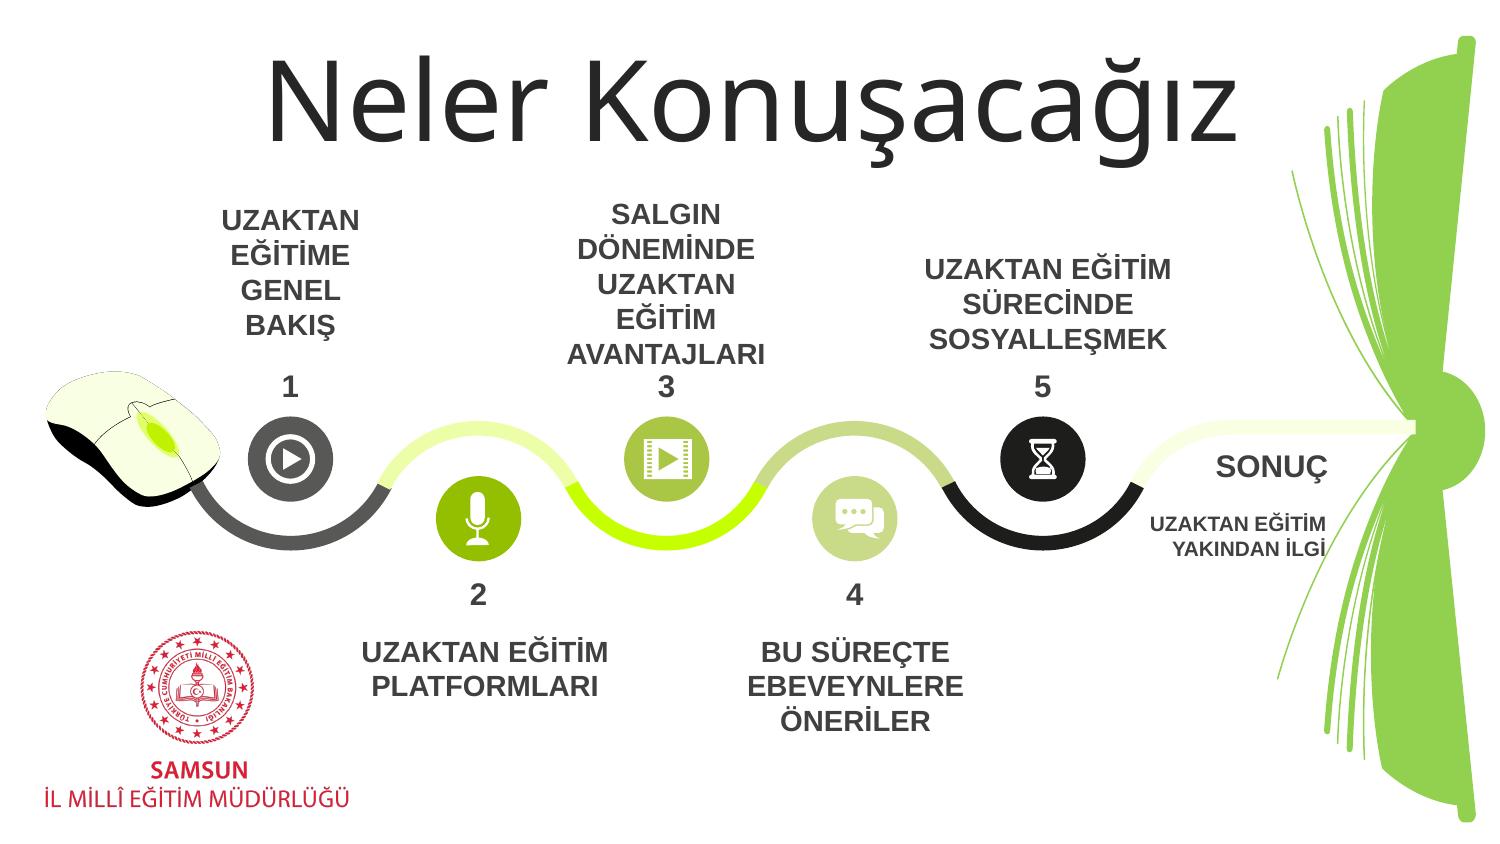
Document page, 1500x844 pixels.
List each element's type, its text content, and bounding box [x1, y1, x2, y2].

text_box BU SÜREÇTE EBEVEYNLERE ÖNERİLER [722, 656, 989, 746]
text_box SALGIN DÖNEMİNDE UZAKTAN EĞİTİM AVANTAJLARI [545, 187, 788, 323]
picture [24, 600, 370, 844]
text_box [1417, 324, 1500, 535]
text_box UZAKTAN EĞİTİME GENEL BAKIŞ [178, 194, 403, 323]
list Neler Konuşacağız [39, 41, 1457, 131]
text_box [177, 324, 1417, 647]
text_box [47, 369, 172, 509]
text_box UZAKTAN EĞİTİM SÜRECİNDE SOSYALLEŞMEK [897, 243, 1199, 323]
text_box UZAKTAN EĞİTİM PLATFORMLARI [374, 656, 624, 711]
